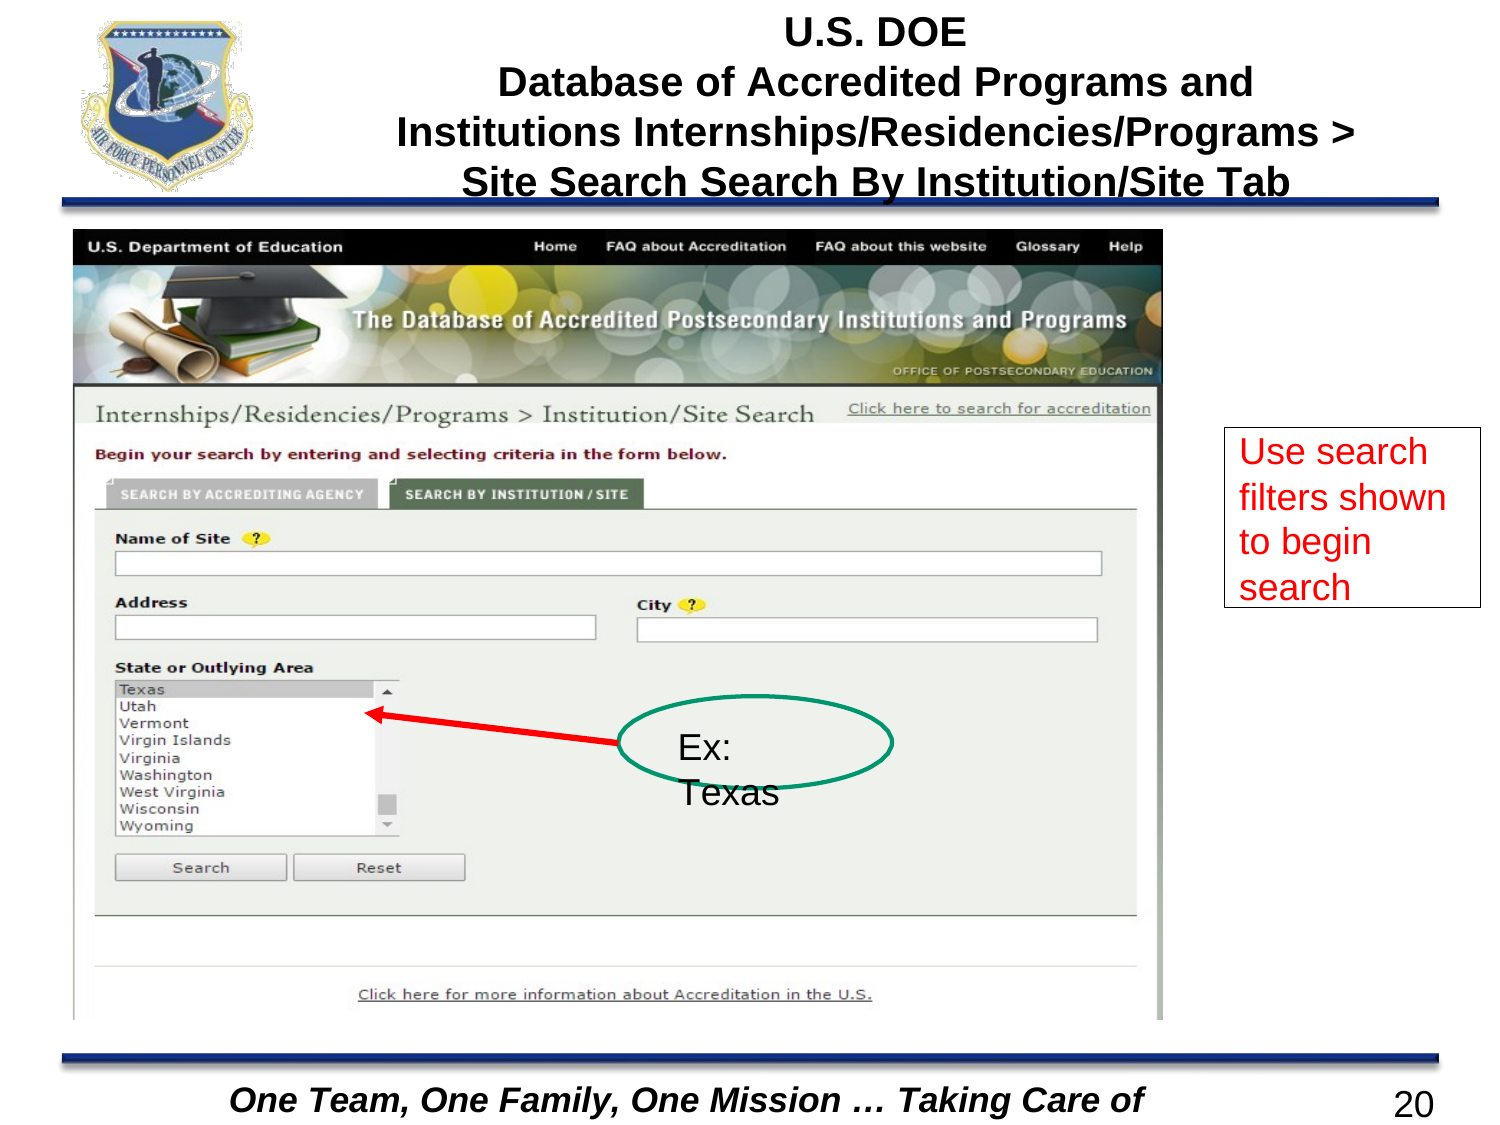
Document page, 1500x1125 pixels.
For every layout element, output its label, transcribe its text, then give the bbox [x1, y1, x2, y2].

text_box Use search filters shown to begin search [1224, 427, 1481, 608]
text_box [364, 705, 384, 725]
picture [53, 1050, 1452, 1079]
slide_number 20 [1389, 1080, 1440, 1125]
text_box [618, 696, 893, 780]
text_box U.S. DOE Database of Accredited Programs and Institutions Internships/Residencies/Programs > Site Search Search By Institution/Site Tab [377, 4, 1374, 205]
footer One Team, One Family, One Mission … Taking Care of Airmen [226, 1076, 1273, 1125]
picture [81, 21, 254, 192]
text_box [72, 229, 1163, 1020]
picture [53, 194, 1452, 222]
text_box Ex: Texas [675, 723, 842, 814]
